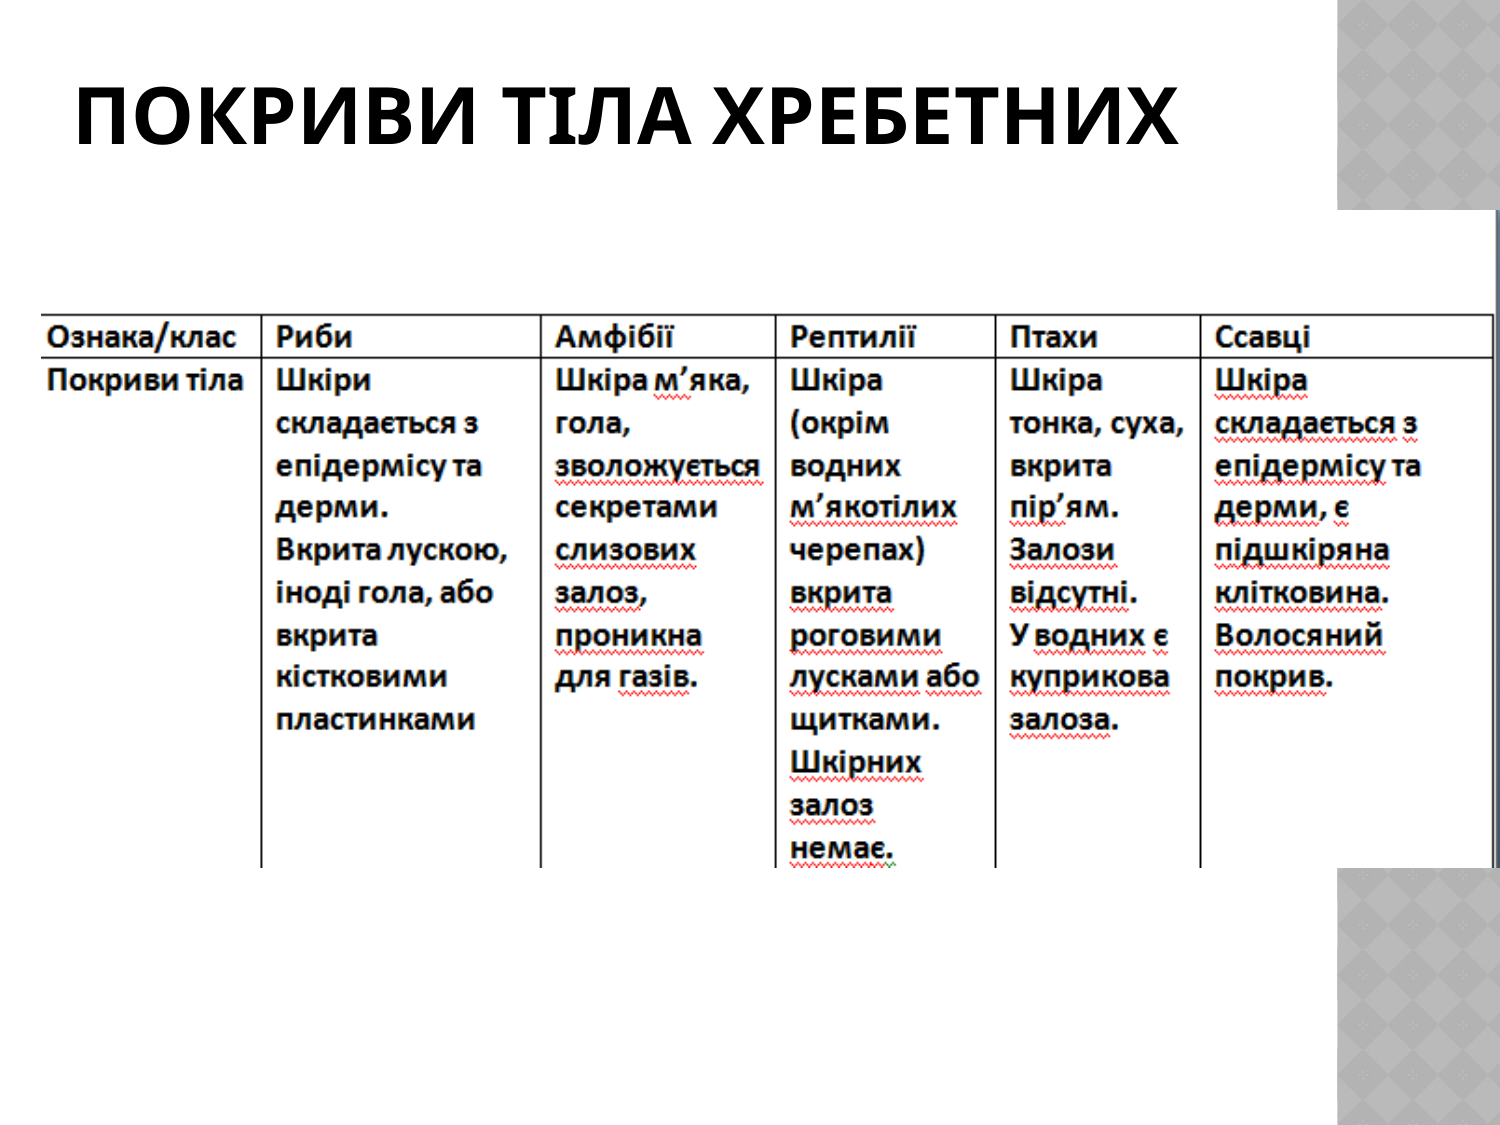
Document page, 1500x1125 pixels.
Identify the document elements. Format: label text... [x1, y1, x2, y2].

title Покриви тіла хребетних [64, 52, 1263, 161]
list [40, 209, 1500, 869]
